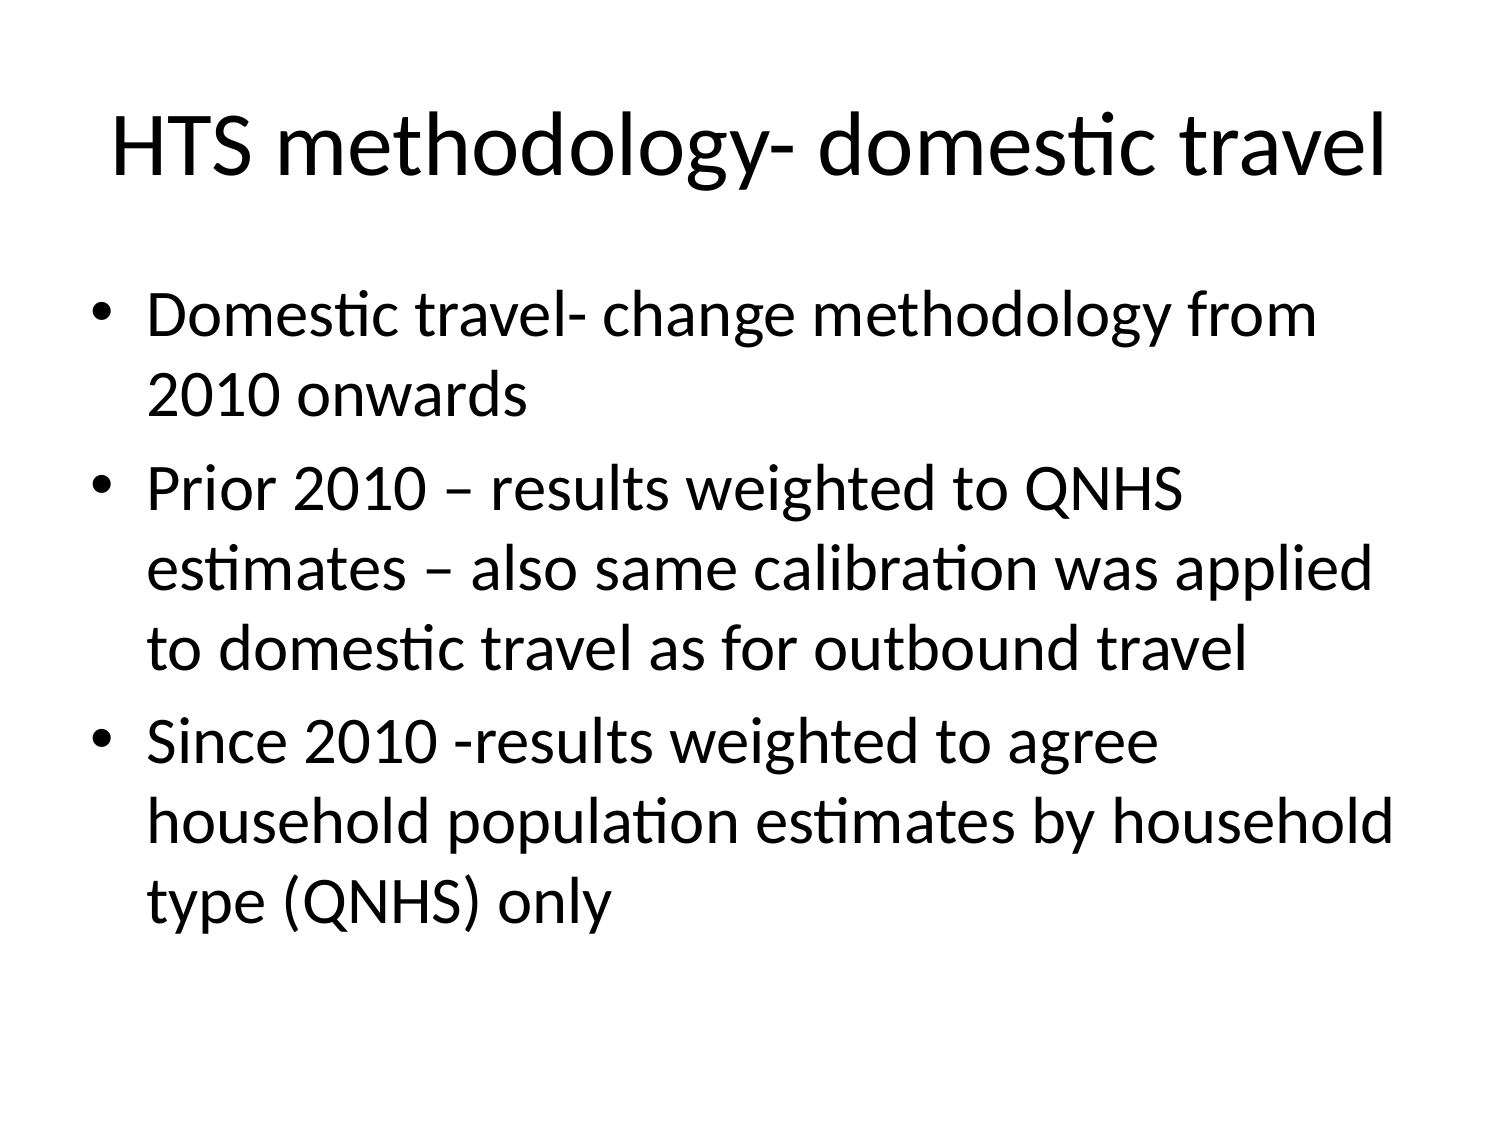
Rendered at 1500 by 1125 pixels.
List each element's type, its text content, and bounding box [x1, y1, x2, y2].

title HTS methodology- domestic travel [75, 45, 1425, 233]
list Domestic travel- change methodology from 2010 onwards Prior 2010 – results weighted to QNHS estimates – also same calibration was applied to domestic travel as for outbound travel Since 2010 -results weighted to agree household population estimates by household type (QNHS) only [75, 262, 1425, 1005]
